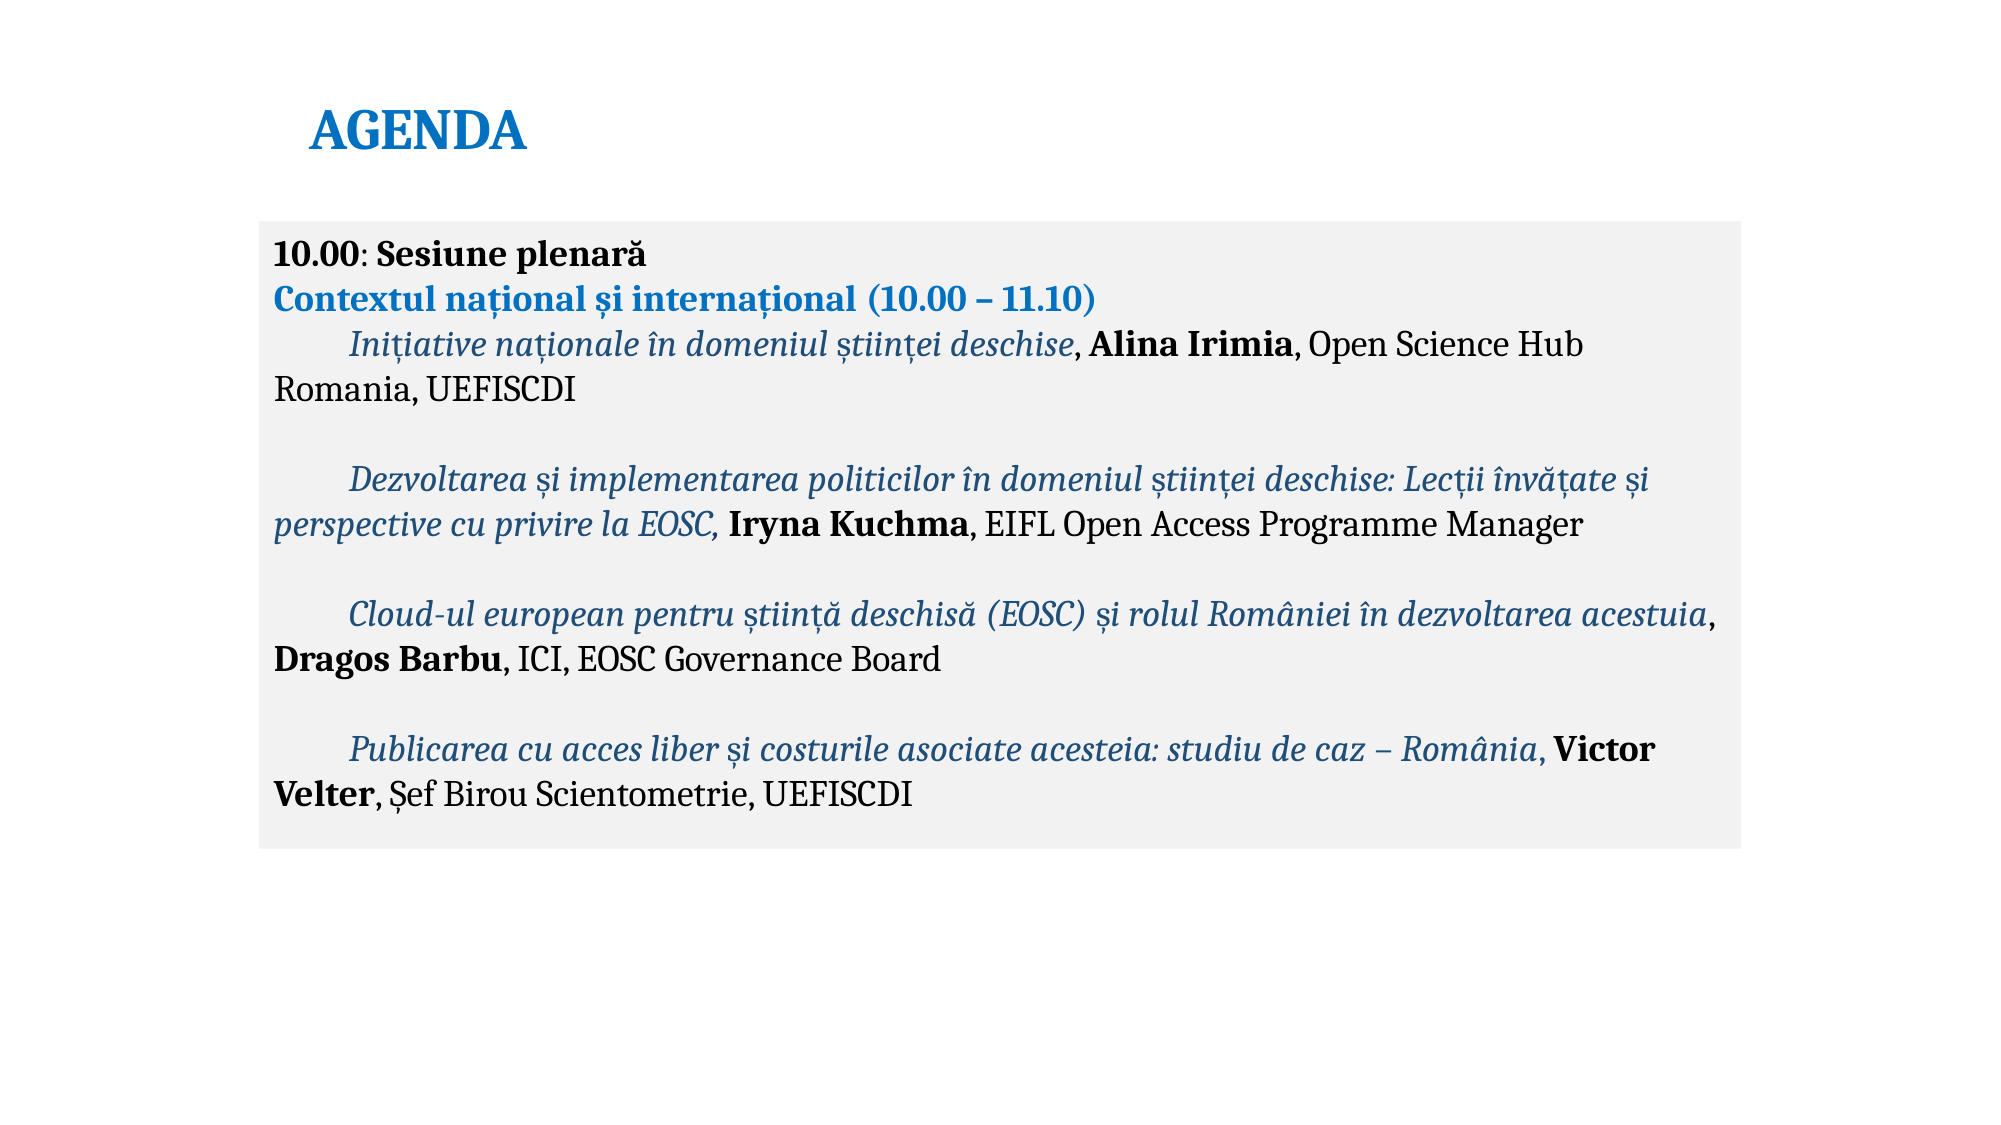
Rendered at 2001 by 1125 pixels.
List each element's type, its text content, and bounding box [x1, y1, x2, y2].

text_box AGENDA [294, 83, 606, 169]
text_box 10.00: Sesiune plenară Contextul național și internațional (10.00 – 11.10) Inițiative naționale în domeniul științei deschise, Alina Irimia, Open Science Hub Romania, UEFISCDI Dezvoltarea și implementarea politicilor în domeniul științei deschise: Lecții învățate și perspective cu privire la EOSC, Iryna Kuchma, EIFL Open Access Programme Manager Cloud-ul european pentru știință deschisă (EOSC) și rolul României în dezvoltarea acestuia, Dragos Barbu, ICI, EOSC Governance Board Publicarea cu acces liber și costurile asociate acesteia: studiu de caz – România, Victor Velter, Șef Birou Scientometrie, UEFISCDI [258, 221, 1742, 849]
